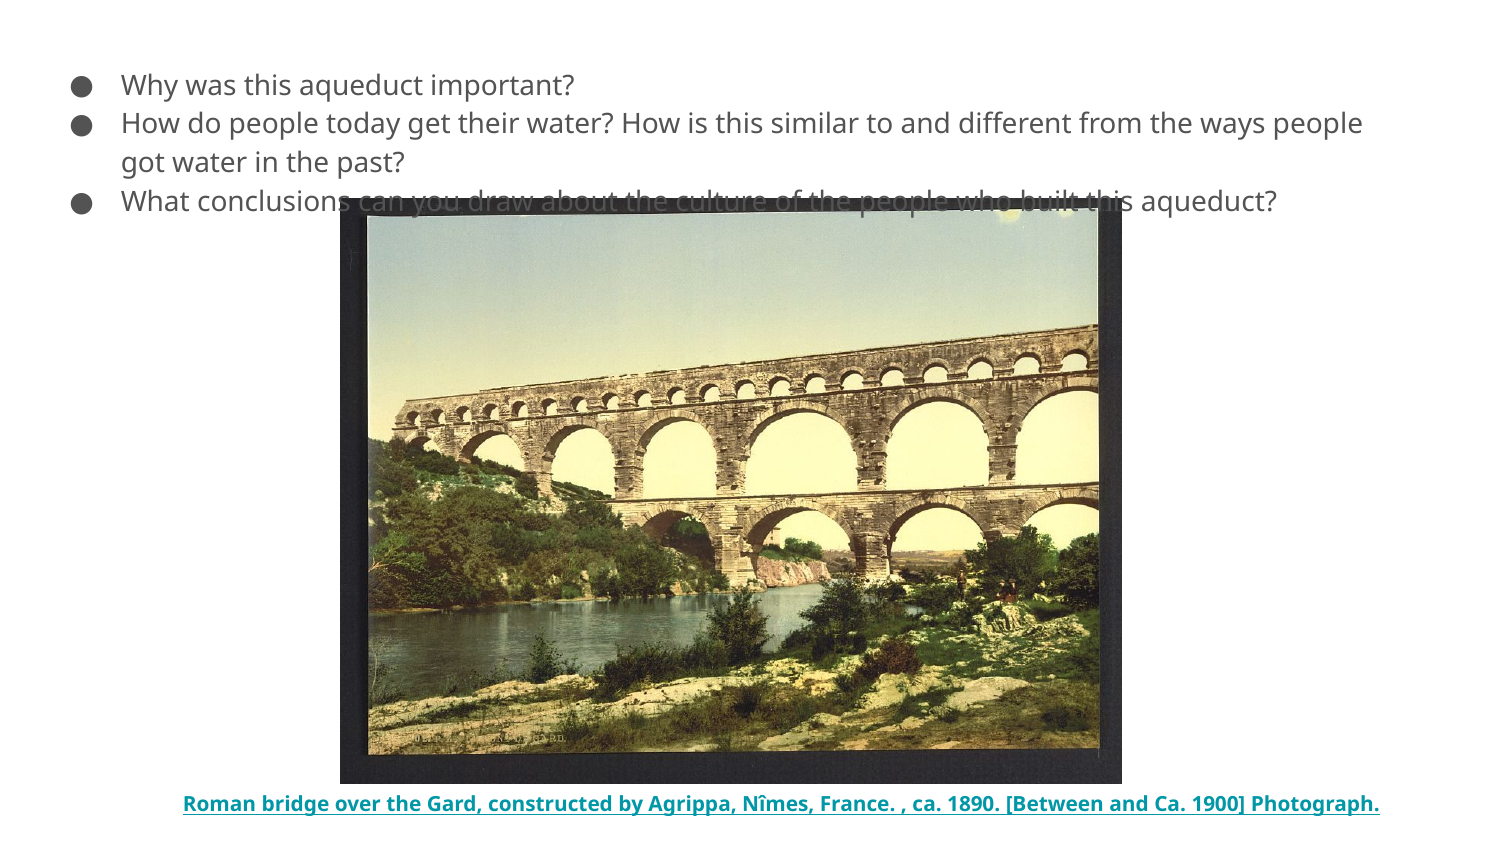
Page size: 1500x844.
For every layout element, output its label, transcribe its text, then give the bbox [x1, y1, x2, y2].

text_box Why was this aqueduct important? How do people today get their water? How is this similar to and different from the ways people got water in the past? What conclusions can you draw about the culture of the people who built this aqueduct? [30, 17, 1403, 262]
text_box Roman bridge over the Gard, constructed by Agrippa, Nîmes, France. , ca. 1890. [Between and Ca. 1900] Photograph. [168, 725, 1411, 844]
picture [340, 198, 1123, 784]
